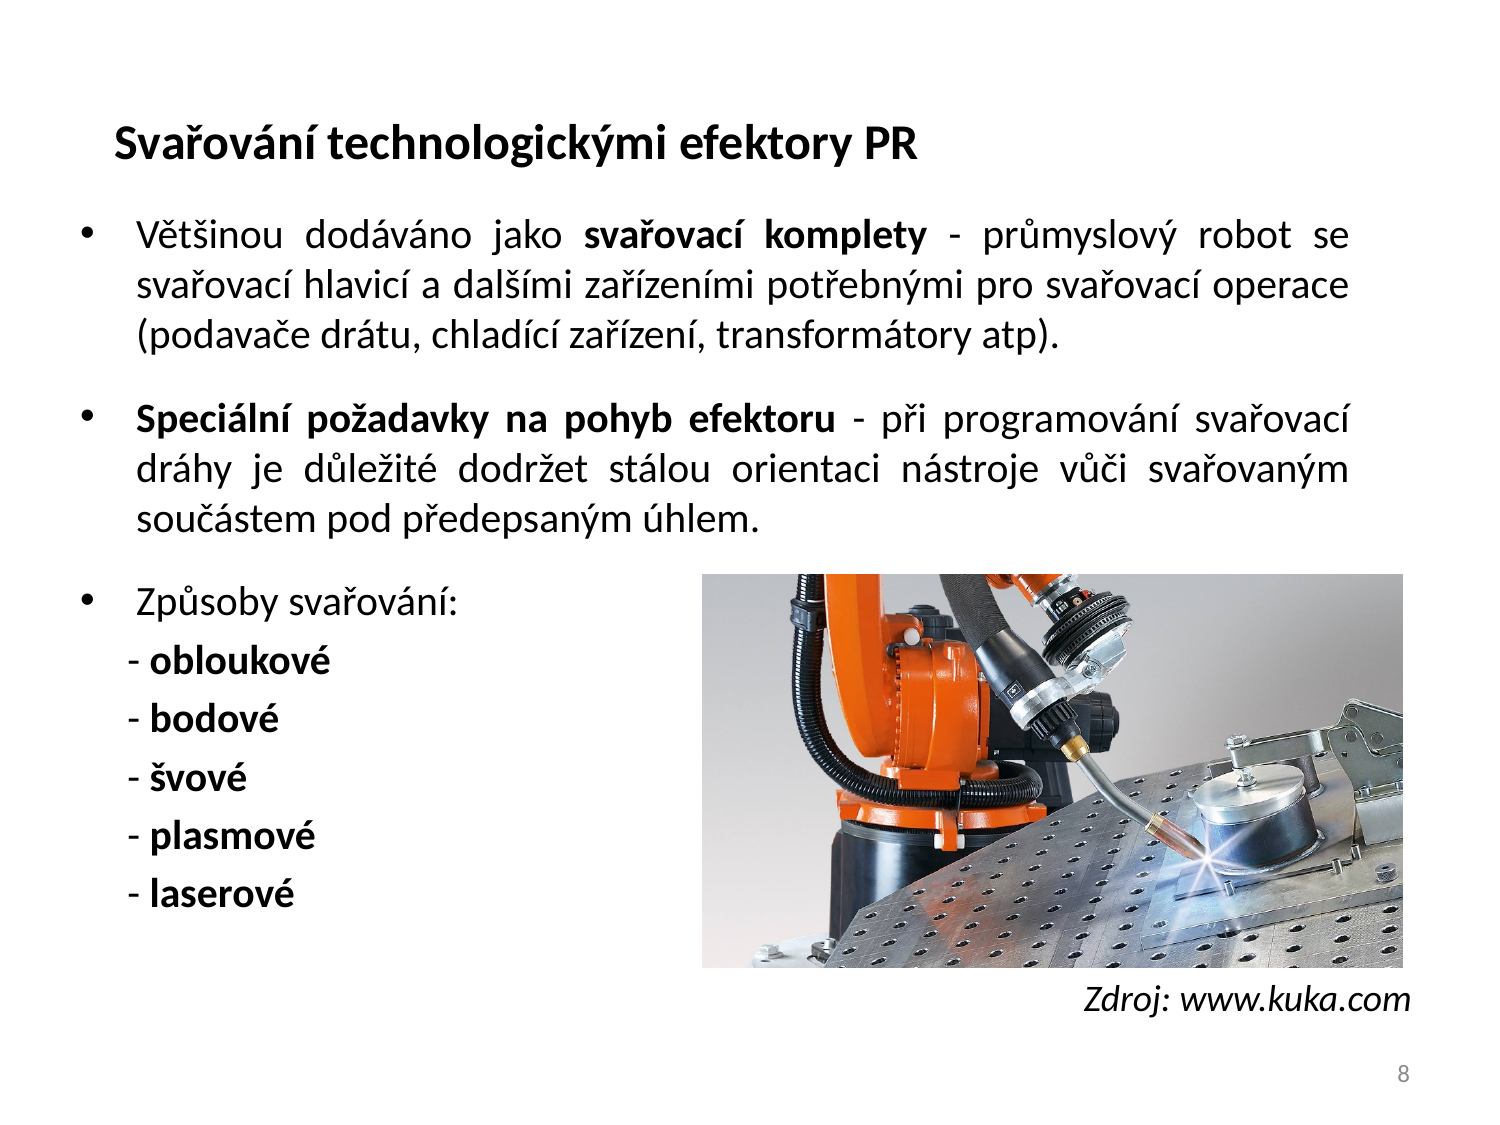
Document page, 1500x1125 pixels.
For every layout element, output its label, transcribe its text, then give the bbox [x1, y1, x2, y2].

text_box Svařování technologickými efektory PR [100, 101, 1424, 177]
picture [702, 574, 1403, 968]
slide_number 8 [1074, 1042, 1425, 1103]
text_box Zdroj: www.kuka.com [1068, 966, 1447, 1026]
list Většinou dodáváno jako svařovací komplety - průmyslový robot se svařovací hlavicí a dalšími zařízeními potřebnými pro svařovací operace (podavače drátu, chladící zařízení, transformátory atp). Speciální požadavky na pohyb efektoru - při programování svařovací dráhy je důležité dodržet stálou orientaci nástroje vůči svařovaným součástem pod předepsaným úhlem. Způsoby svařování: - obloukové - bodové - švové - plasmové - laserové [64, 199, 1365, 1075]
